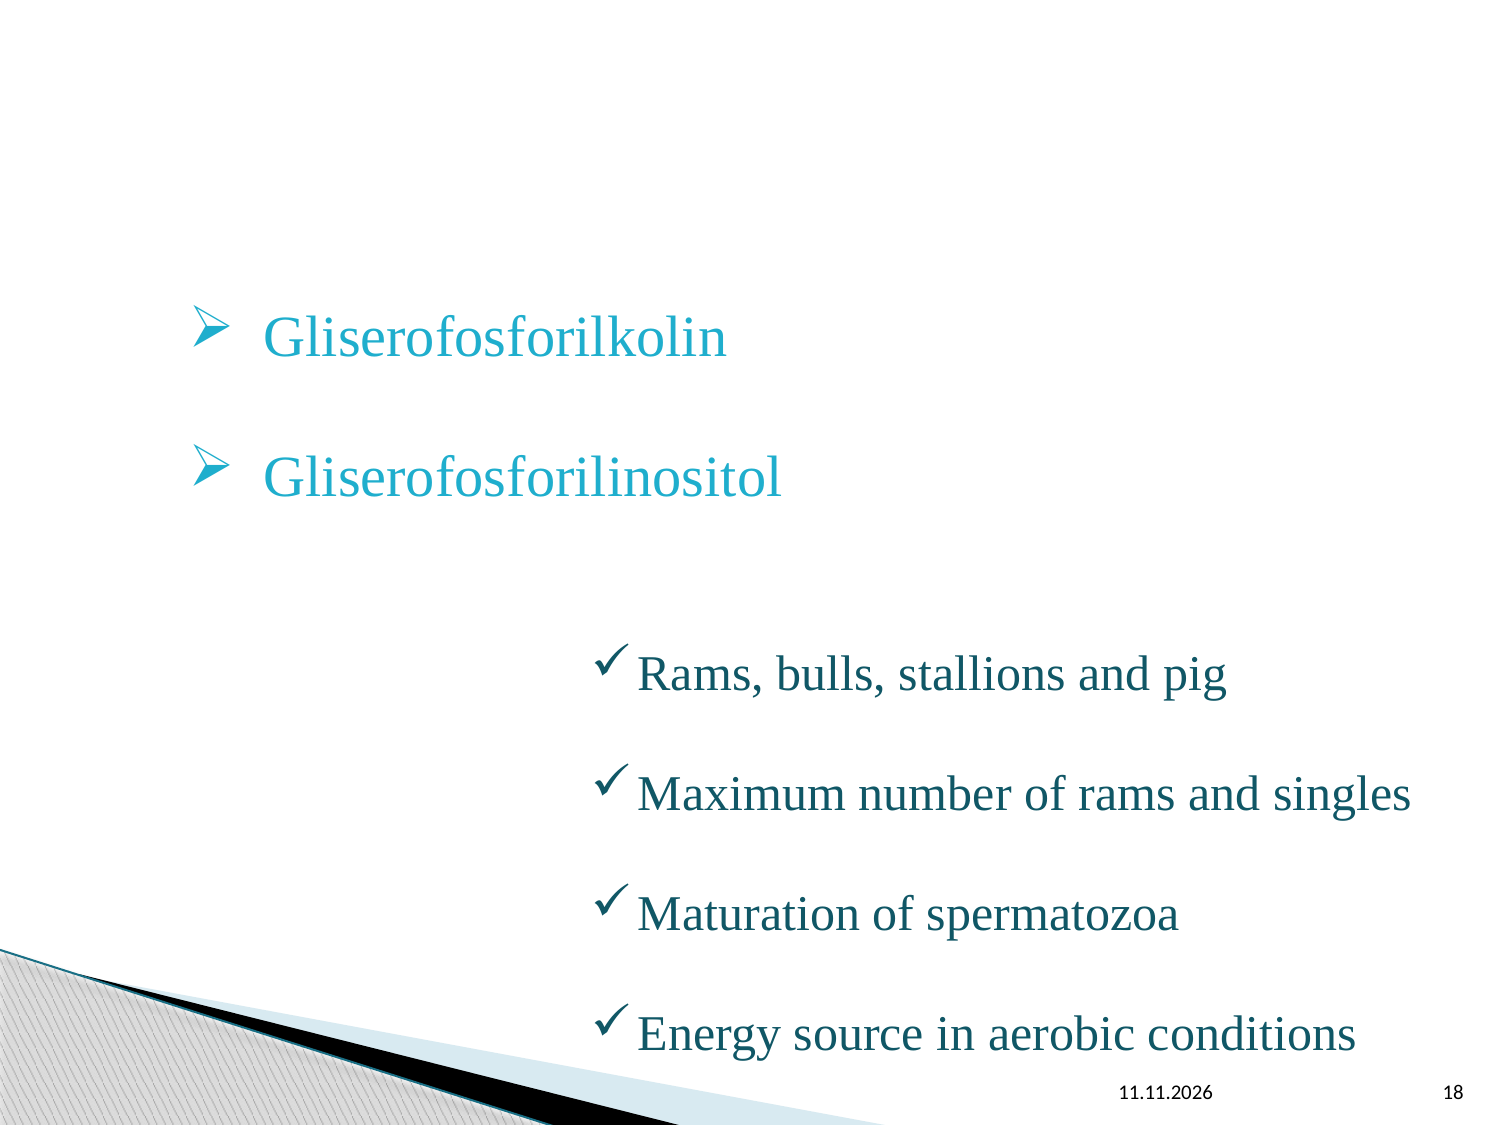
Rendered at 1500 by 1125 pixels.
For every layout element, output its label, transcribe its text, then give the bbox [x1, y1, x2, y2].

text_box Rams, bulls, stallions and pig Maximum number of rams and singles Maturation of spermatozoa Energy source in aerobic conditions [576, 633, 1428, 1069]
text_box Gliserofosforilkolin Gliserofosforilinositol [173, 290, 798, 516]
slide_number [1103, 1069, 1418, 1112]
slide_number 18 [1418, 1051, 1479, 1112]
